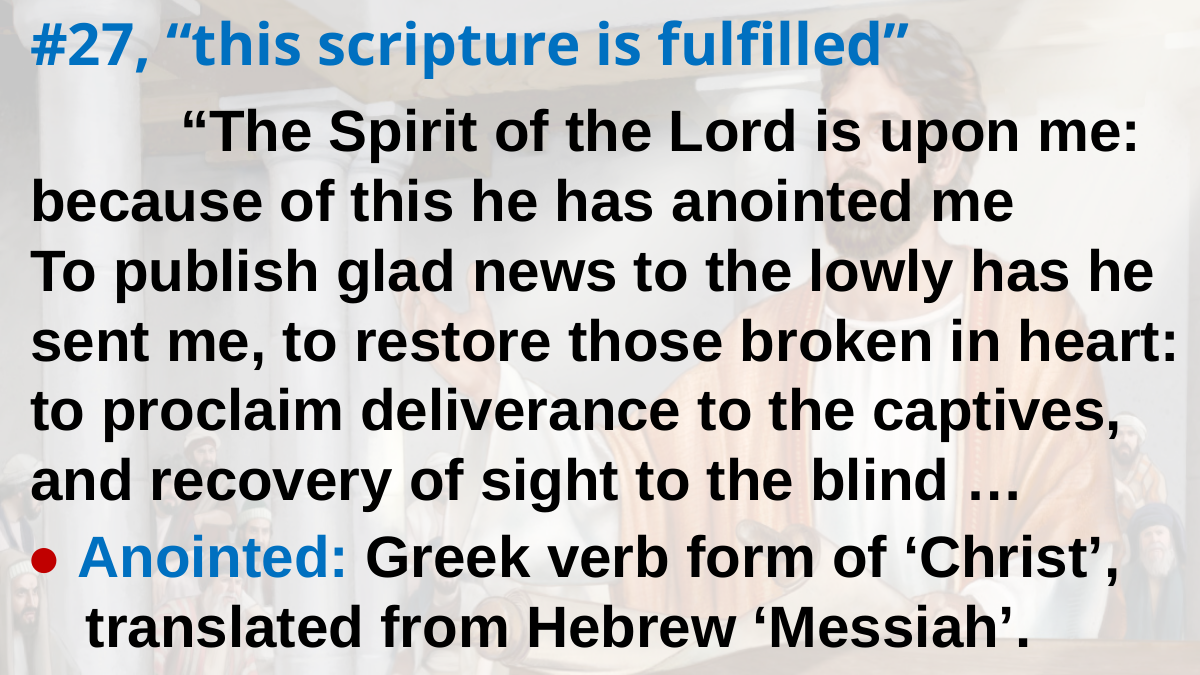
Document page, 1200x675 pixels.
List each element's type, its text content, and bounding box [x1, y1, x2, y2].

text_box ● Anointed: Greek verb form of ‘Christ’, translated from Hebrew ‘Messiah’. [11, 511, 1189, 667]
text_box “The Spirit of the Lord is upon me: because of this he has anointed me To publish glad news to the lowly has he sent me, to restore those broken in heart: [15, 85, 1200, 381]
text_box #27, “this scripture is fulfilled” [15, 0, 1087, 85]
text_box to proclaim deliverance to the captives, and recovery of sight to the blind … [15, 364, 1171, 520]
